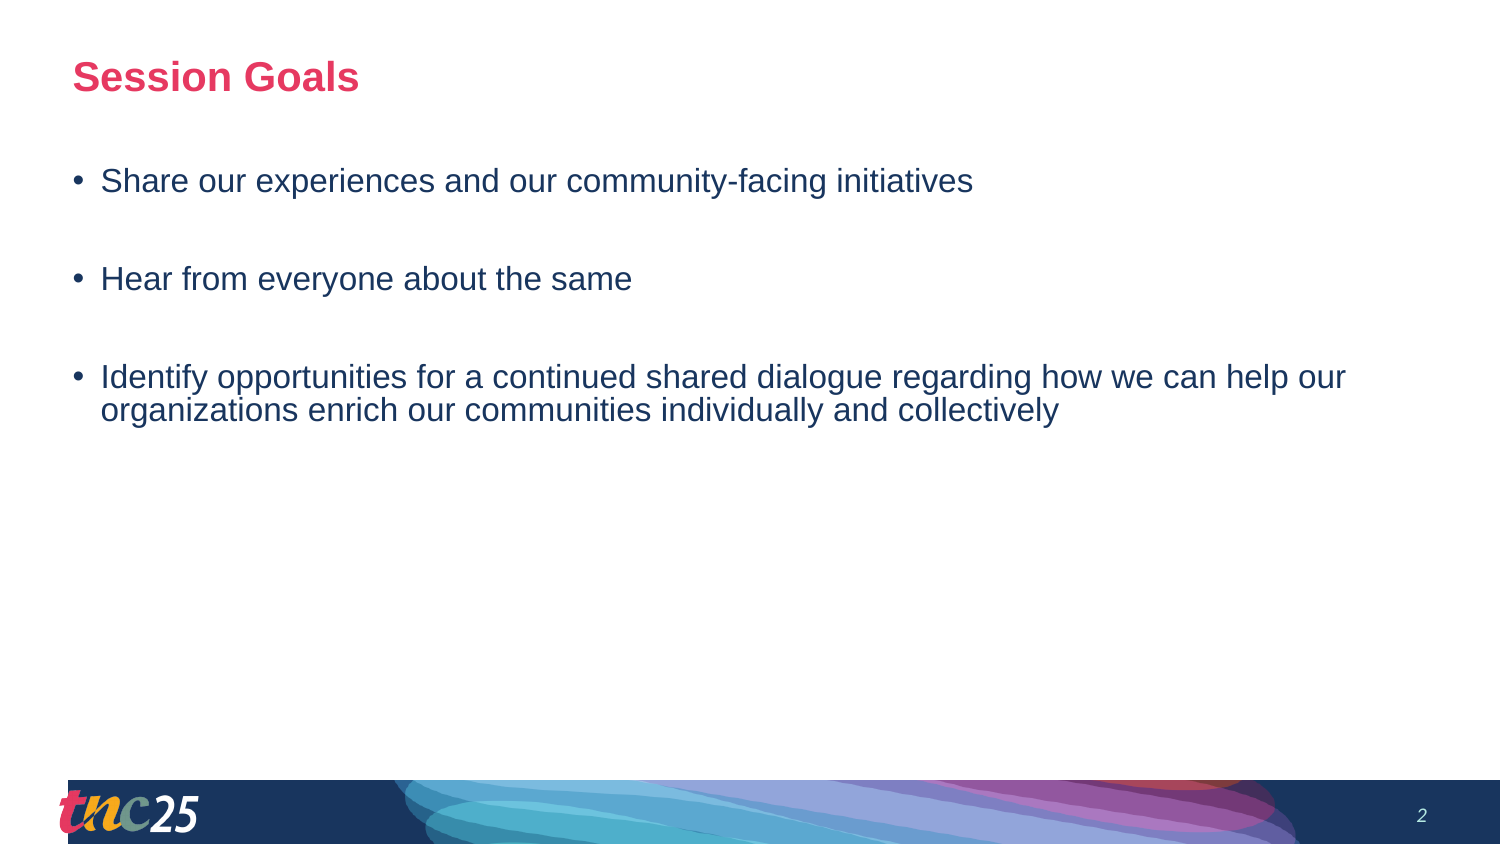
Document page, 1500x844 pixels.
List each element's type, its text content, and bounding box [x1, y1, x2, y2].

title Session Goals [57, 21, 1442, 136]
list Share our experiences and our community-facing initiatives Hear from everyone about the same Identify opportunities for a continued shared dialogue regarding how we can help our organizations enrich our communities individually and collectively [57, 158, 1442, 749]
picture [57, 780, 1500, 844]
slide_number ‹#› [1104, 791, 1442, 837]
